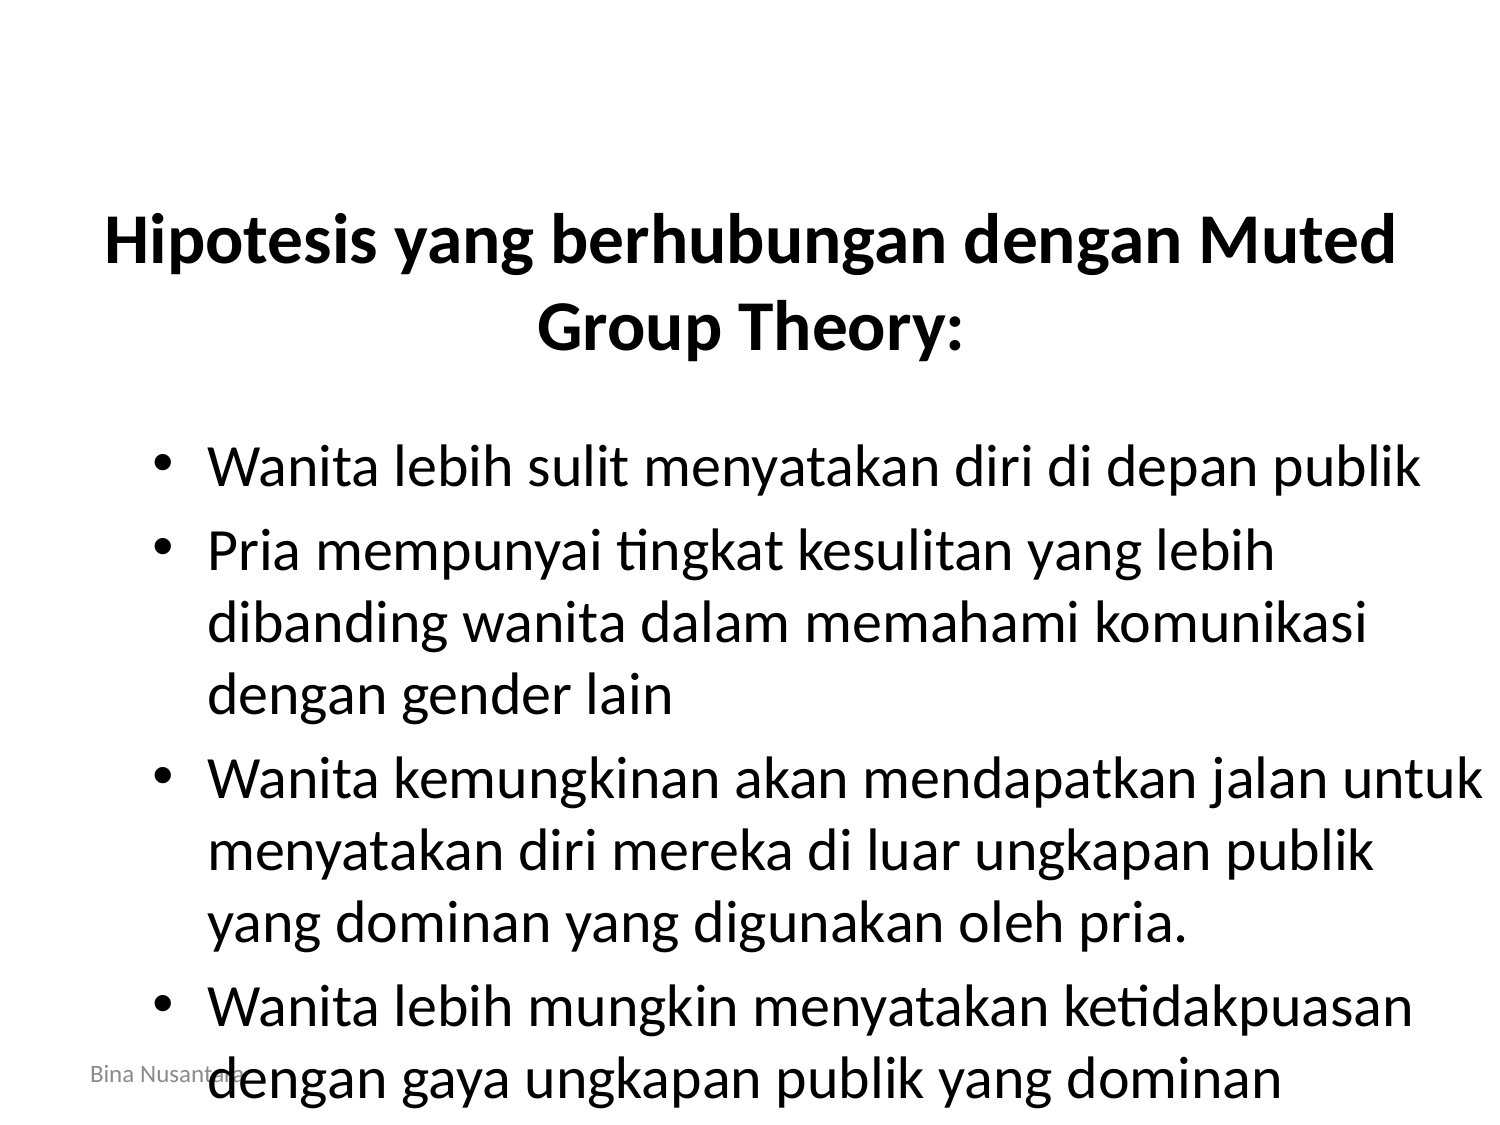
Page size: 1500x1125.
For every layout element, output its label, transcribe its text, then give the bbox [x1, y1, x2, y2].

slide_number Bina Nusantara [75, 1042, 137, 1103]
list Wanita lebih sulit menyatakan diri di depan publik Pria mempunyai tingkat kesulitan yang lebih dibanding wanita dalam memahami komunikasi dengan gender lain Wanita kemungkinan akan mendapatkan jalan untuk menyatakan diri mereka di luar ungkapan publik yang dominan yang digunakan oleh pria. Wanita lebih mungkin menyatakan ketidakpuasan dengan gaya ungkapan publik yang dominan [137, 418, 1500, 1125]
title Hipotesis yang berhubungan dengan Muted Group Theory: [76, 184, 1427, 373]
